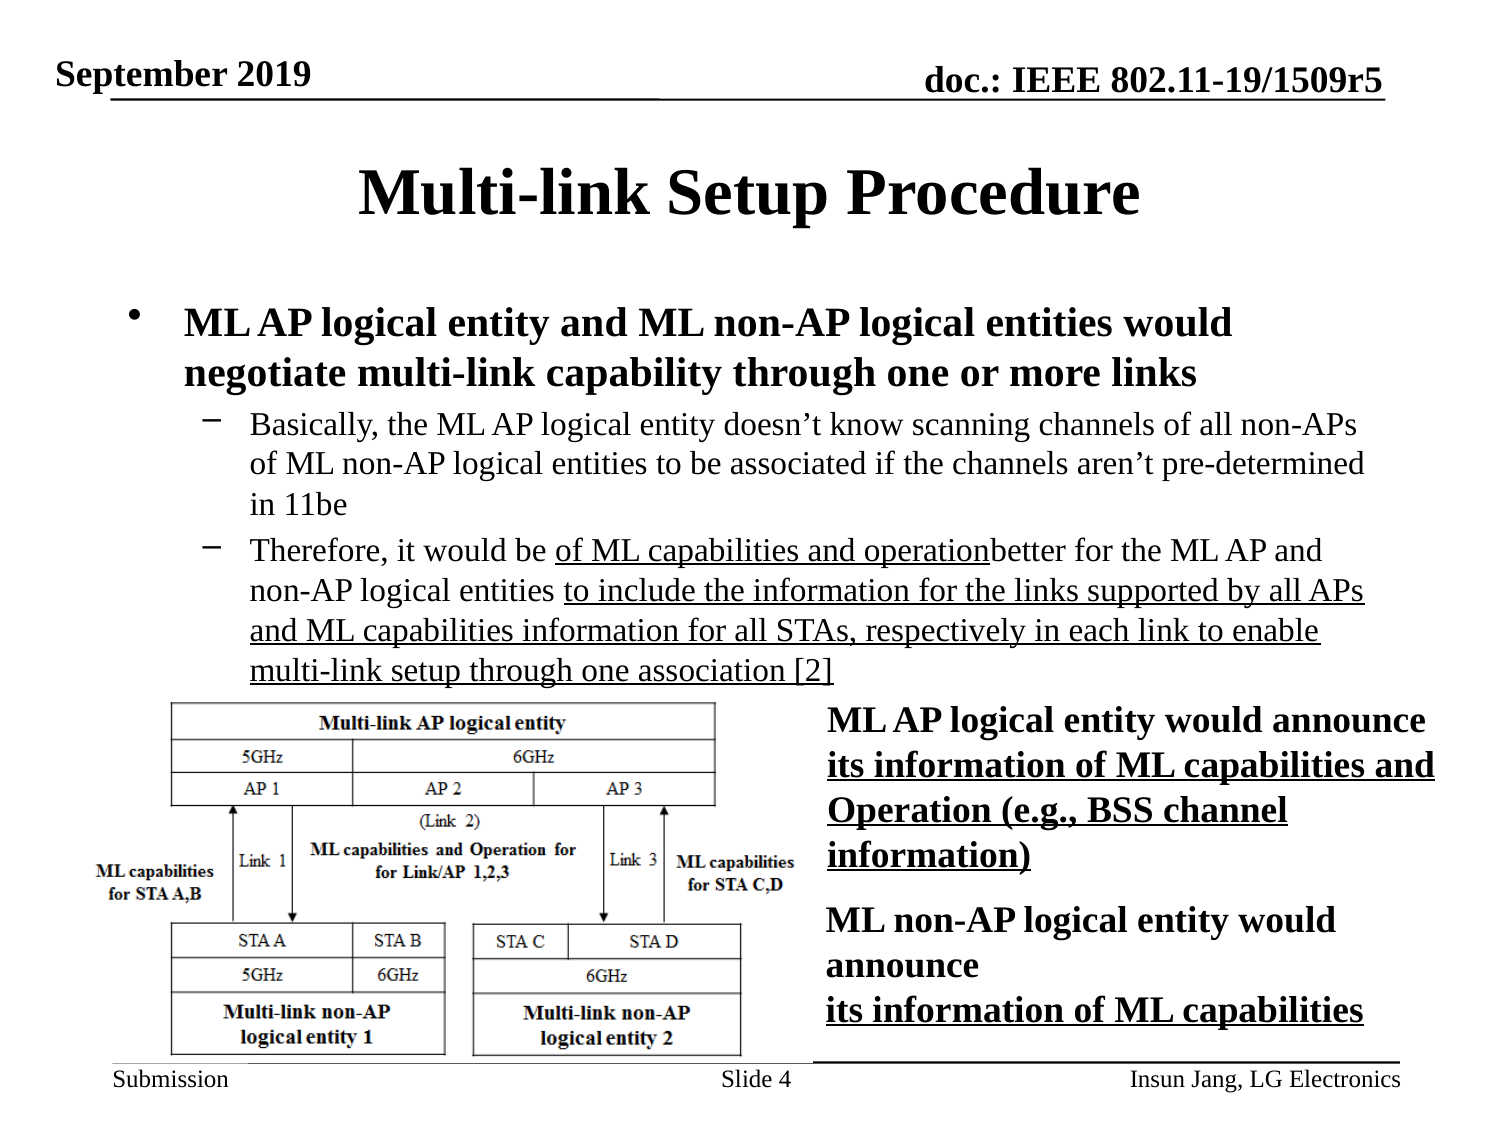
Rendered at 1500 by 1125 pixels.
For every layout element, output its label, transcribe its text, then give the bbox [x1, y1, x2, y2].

picture [82, 700, 813, 1063]
text_box ML non-AP logical entity would announce its information of ML capabilities [816, 887, 1482, 1038]
list ML AP logical entity and ML non-AP logical entities would negotiate multi-link capability through one or more links Basically, the ML AP logical entity doesn’t know scanning channels of all non-APs of ML non-AP logical entities to be associated if the channels aren’t pre-determined in 11be Therefore, it would be of ML capabilities and operationbetter for the ML AP and non-AP logical entities to include the information for the links supported by all APs and ML capabilities information for all STAs, respectively in each link to enable multi-link setup through one association [2] [112, 287, 1388, 699]
title Multi-link Setup Procedure [112, 112, 1388, 263]
text_box ML AP logical entity would announce its information of ML capabilities and Operation (e.g., BSS channel information) [812, 687, 1488, 883]
slide_number Slide 4 [712, 1071, 800, 1093]
footer Insun Jang, LG Electronics [1125, 1061, 1402, 1093]
